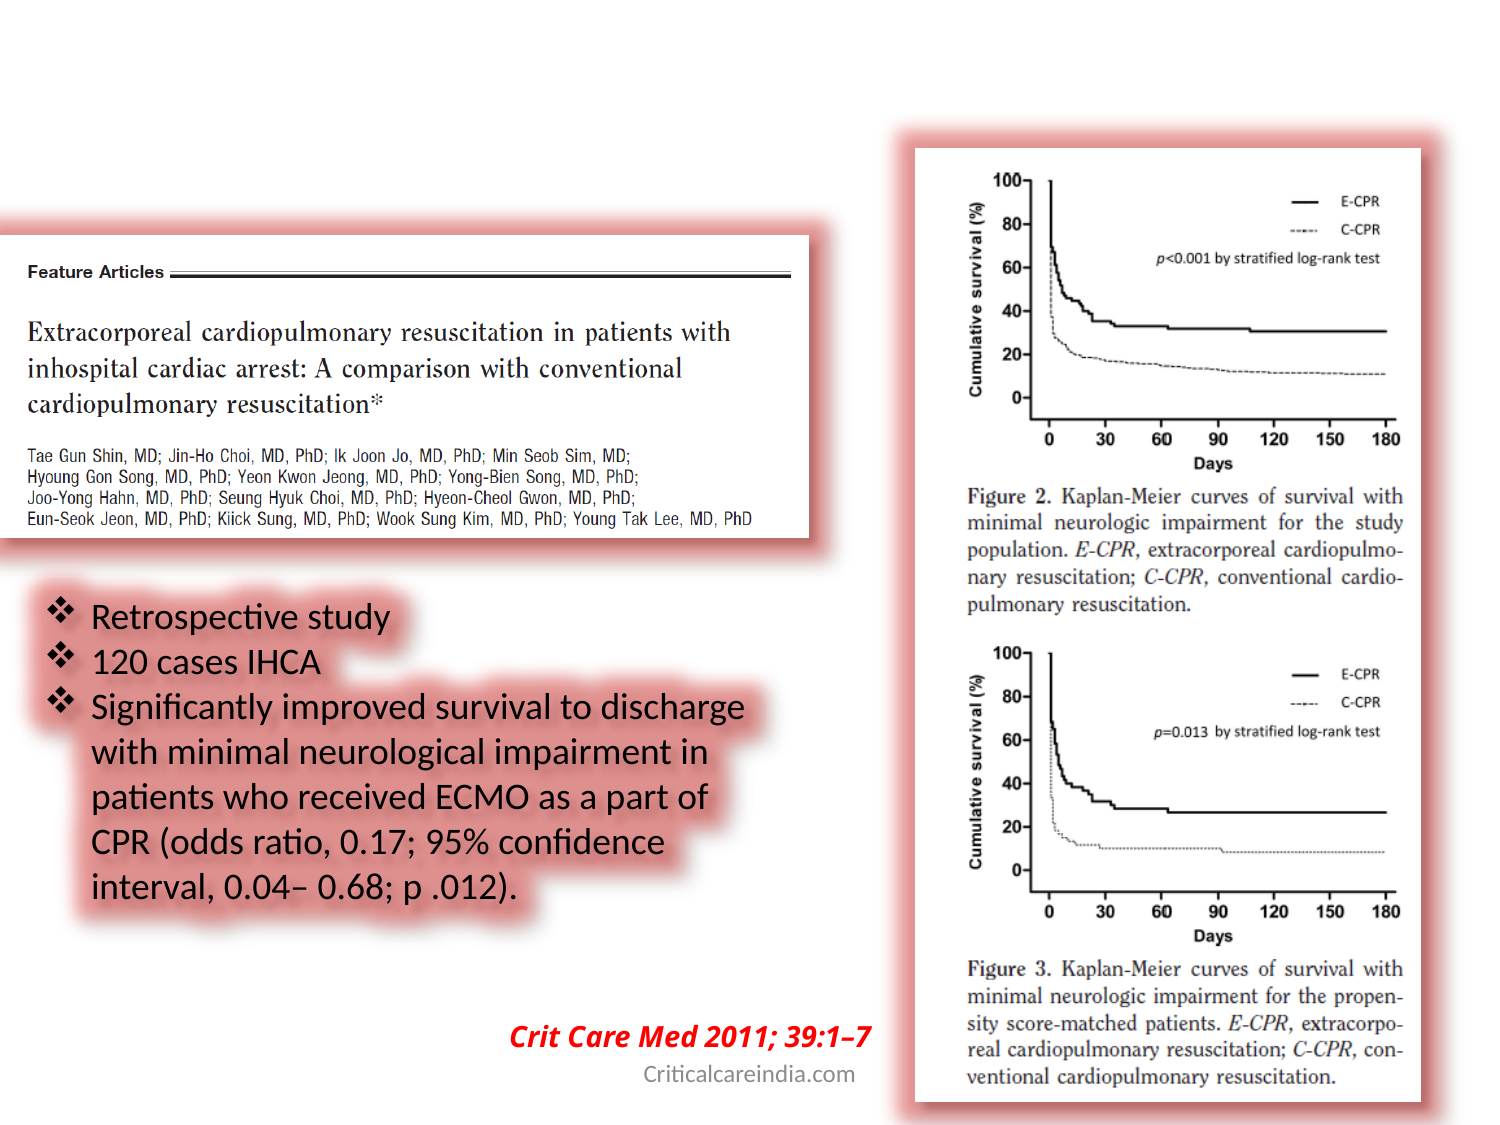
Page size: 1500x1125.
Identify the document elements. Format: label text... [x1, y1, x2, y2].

text_box Crit Care Med 2011; 39:1–7 [494, 1011, 894, 1061]
footer Criticalcareindia.com [512, 1042, 909, 1103]
text_box Retrospective study 120 cases IHCA Significantly improved survival to discharge with minimal neurological impairment in patients who received ECMO as a part of CPR (odds ratio, 0.17; 95% confidence interval, 0.04– 0.68; p .012). [29, 547, 780, 915]
picture [915, 148, 1422, 1102]
picture [0, 235, 810, 539]
